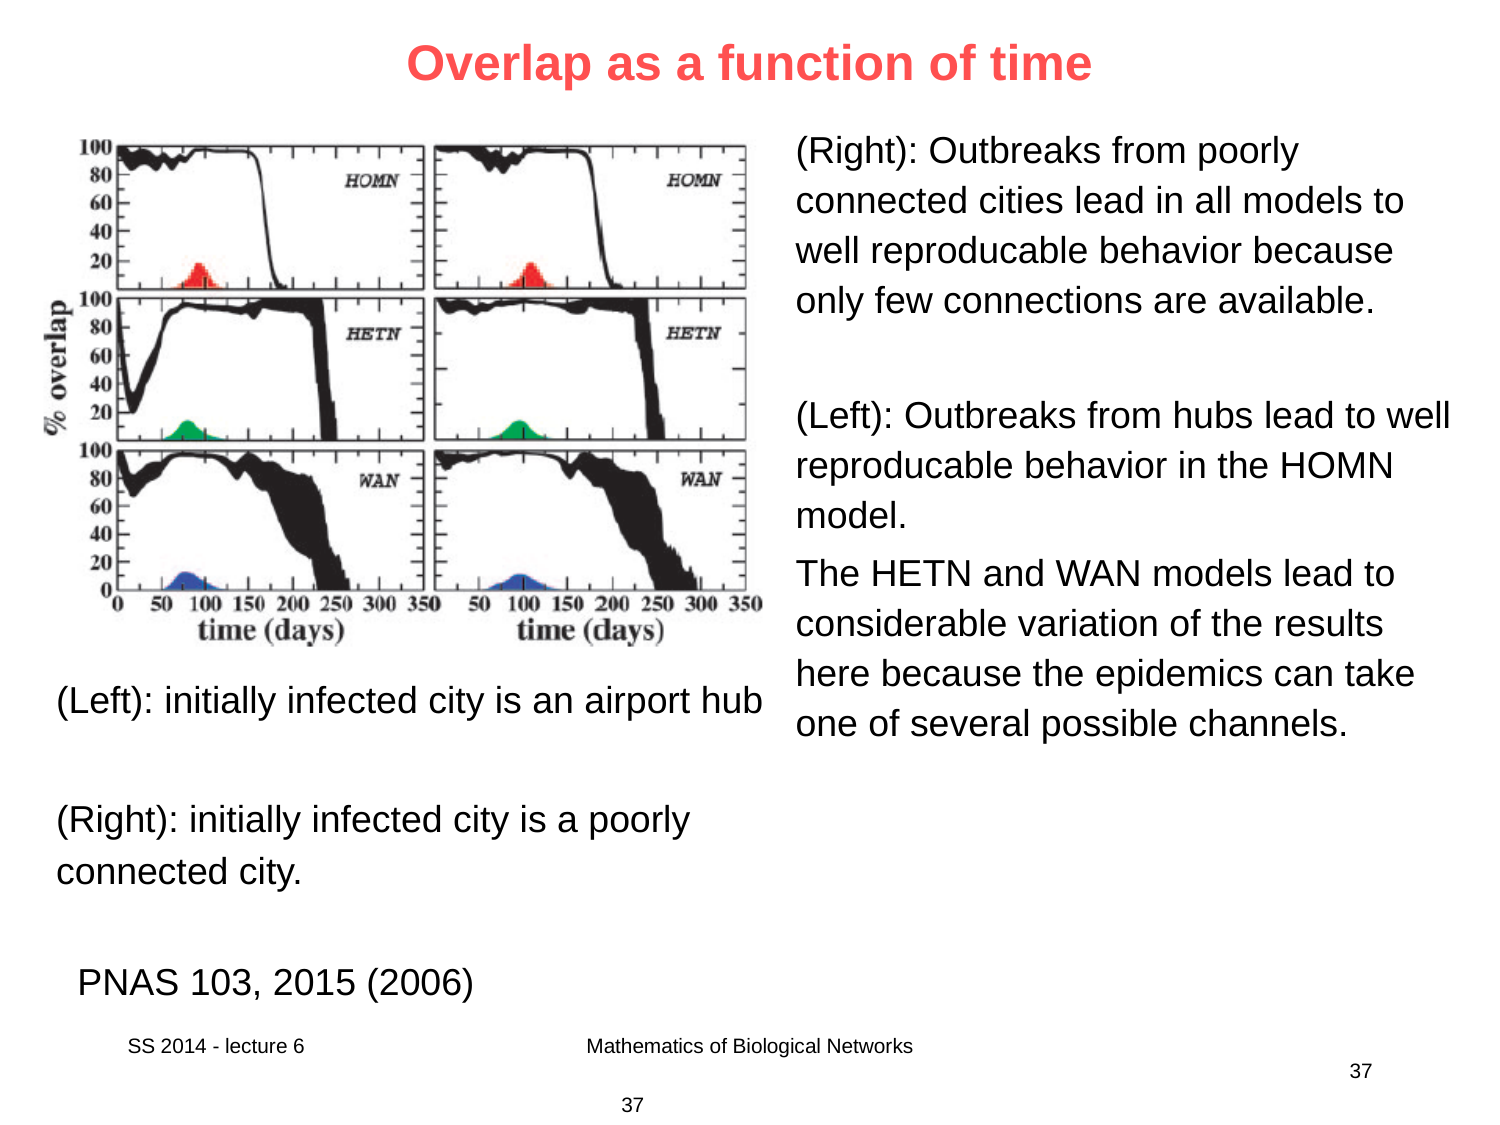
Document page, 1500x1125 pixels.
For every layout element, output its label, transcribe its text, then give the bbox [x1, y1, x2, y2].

text_box (Left): initially infected city is an airport hub (Right): initially infected city is a poorly connected city. [41, 661, 799, 900]
title Overlap as a function of time [17, 31, 1483, 91]
slide_number SS 2014 - lecture 6 [112, 1024, 426, 1101]
footer Mathematics of Biological Networks [512, 1024, 988, 1101]
text_box PNAS 103, 2015 (2006) [62, 941, 503, 1011]
picture [5, 113, 786, 661]
slide_number 37 [1074, 1024, 1388, 1101]
text_box (Right): Outbreaks from poorly connected cities lead in all models to well reproducable behavior because only few connections are available. (Left): Outbreaks from hubs lead to well reproducable behavior in the HOMN model. The HETN and WAN models lead to considerable variation of the results here because the epidemics can take one of several possible channels. [788, 113, 1471, 752]
text_box 37 [346, 1059, 660, 1125]
